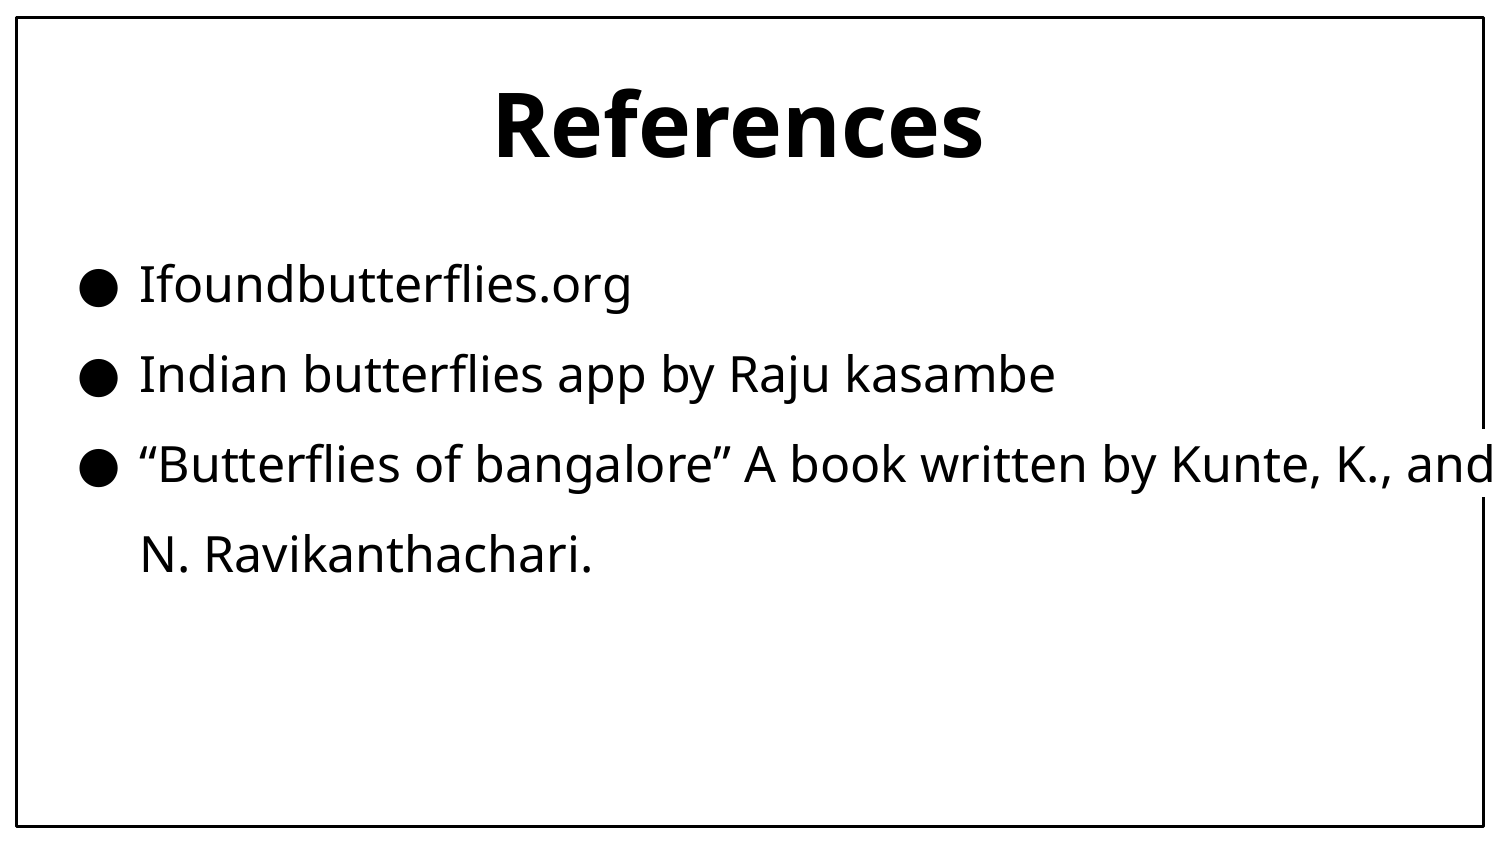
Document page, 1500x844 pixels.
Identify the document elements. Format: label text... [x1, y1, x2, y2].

text_box Ifoundbutterflies.org Indian butterflies app by Raju kasambe “Butterflies of bangalore” A book written by Kunte, K., and N. Ravikanthachari. [49, 207, 1500, 688]
title References [114, 70, 1386, 174]
